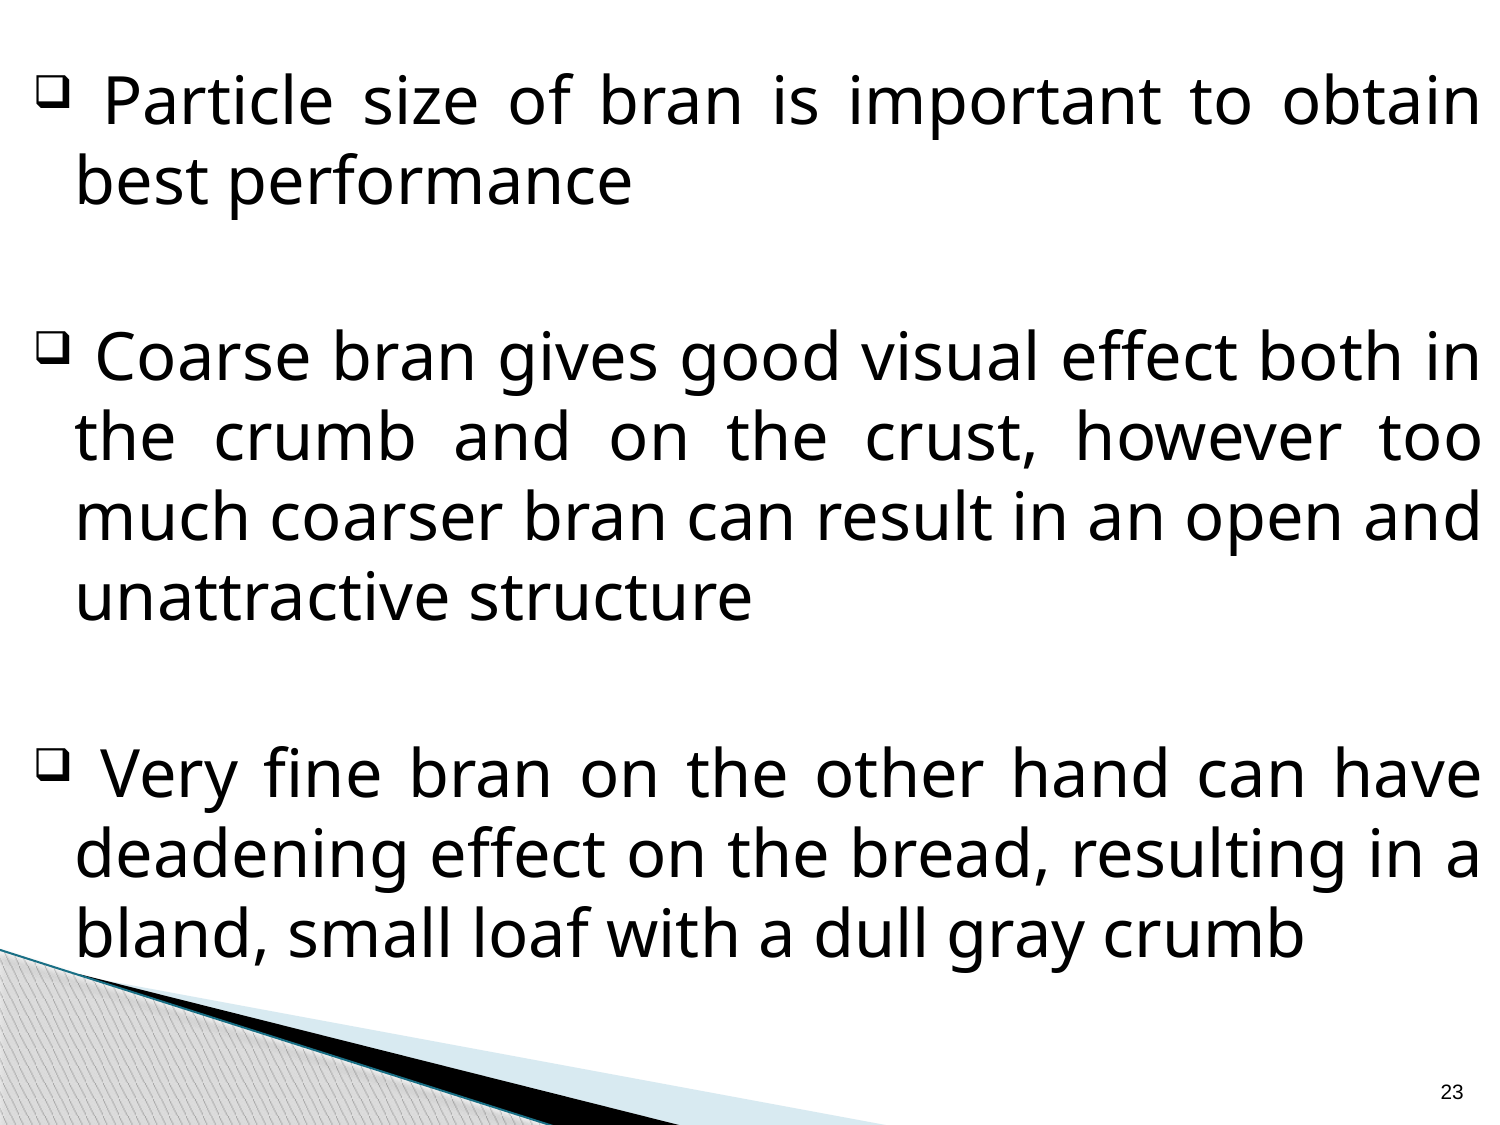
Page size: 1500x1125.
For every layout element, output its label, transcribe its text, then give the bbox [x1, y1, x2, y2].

list Particle size of bran is important to obtain best performance Coarse bran gives good visual effect both in the crumb and on the crust, however too much coarser bran can result in an open and unattractive structure Very fine bran on the other hand can have deadening effect on the bread, resulting in a bland, small loaf with a dull gray crumb [0, 49, 1500, 1125]
slide_number 23 [1418, 1051, 1479, 1112]
